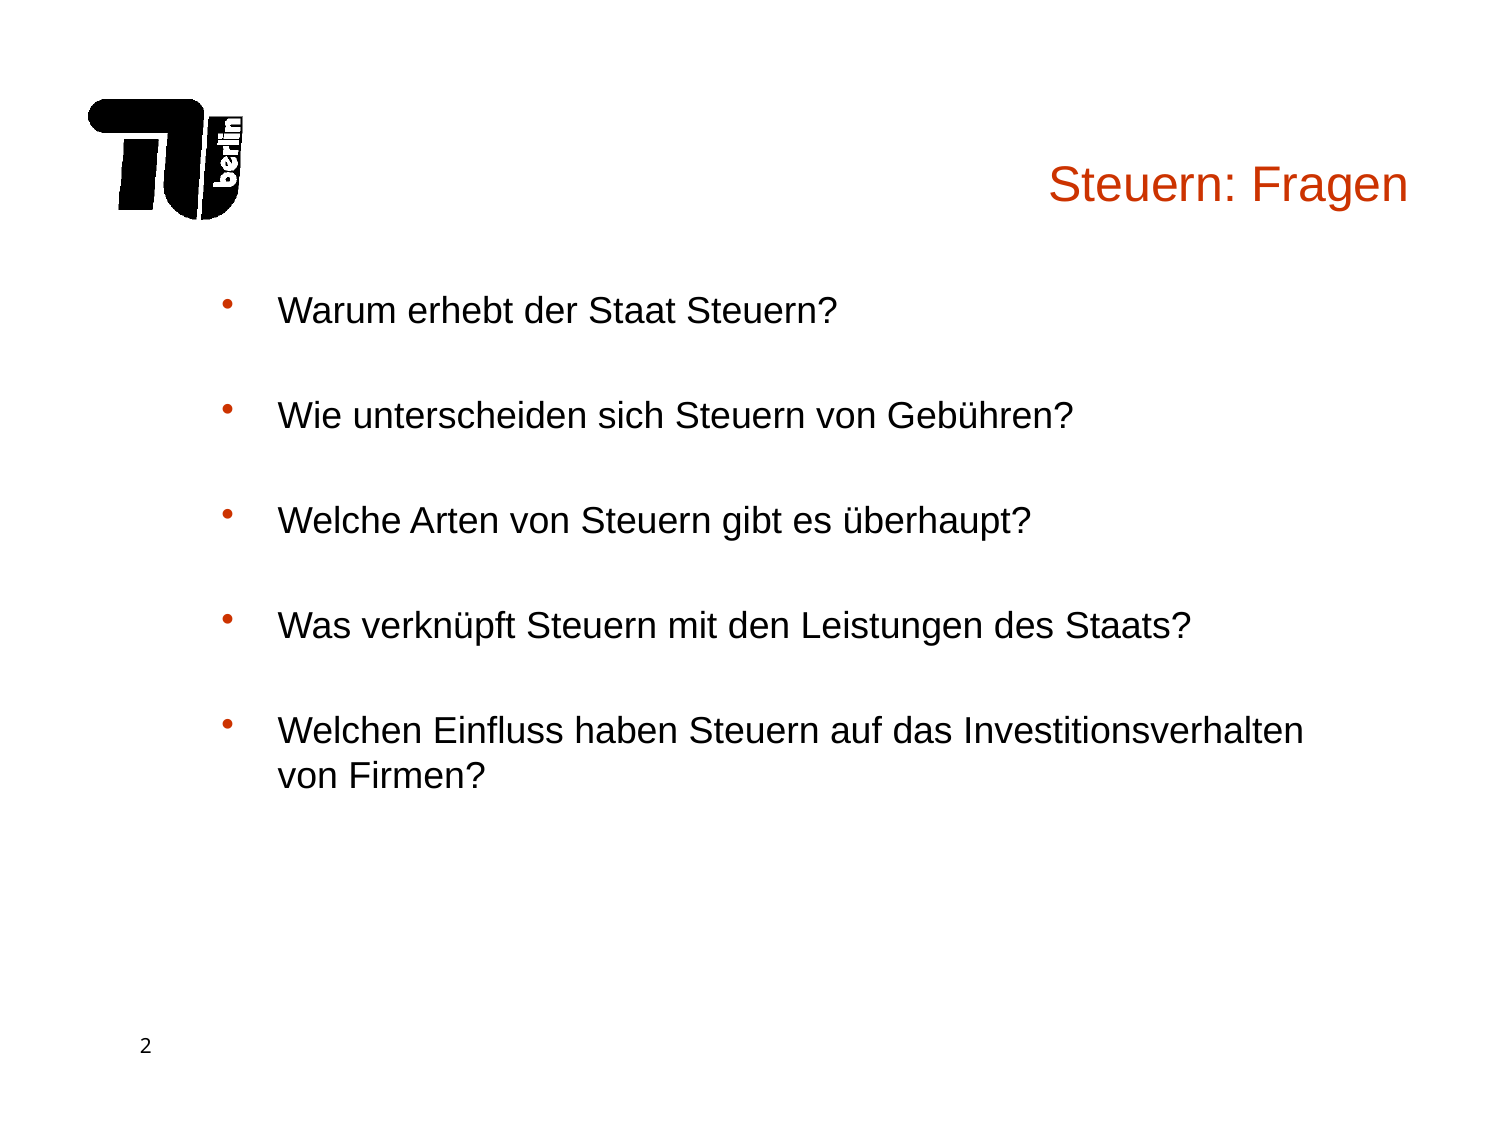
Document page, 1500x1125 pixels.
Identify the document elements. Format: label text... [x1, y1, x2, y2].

title Steuern: Fragen [312, 62, 1425, 220]
picture [88, 99, 243, 220]
text_box Warum erhebt der Staat Steuern? Wie unterscheiden sich Steuern von Gebühren? Welche Arten von Steuern gibt es überhaupt? Was verknüpft Steuern mit den Leistungen des Staats? Welchen Einfluss haben Steuern auf das Investitionsverhalten von Firmen? [206, 278, 1345, 1003]
